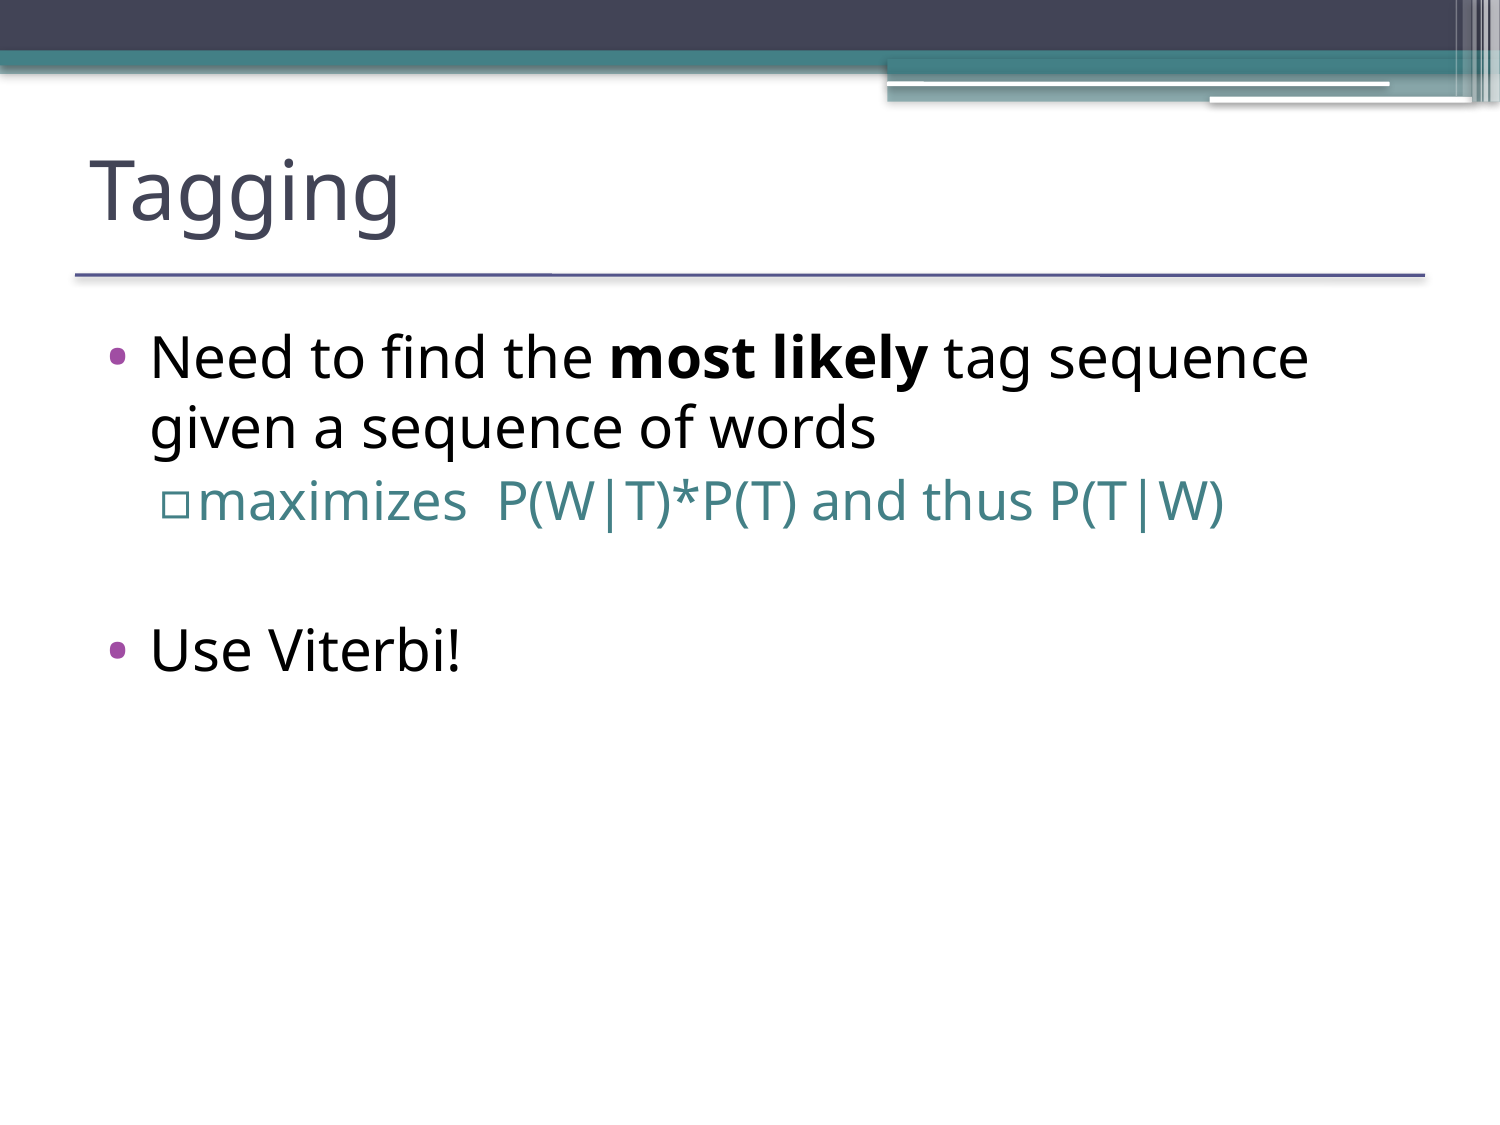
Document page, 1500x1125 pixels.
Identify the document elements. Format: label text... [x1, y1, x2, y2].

title Tagging [75, 99, 1425, 275]
list Need to find the most likely tag sequence given a sequence of words maximizes P(W|T)*P(T) and thus P(T|W) Use Viterbi! [75, 312, 1425, 1079]
